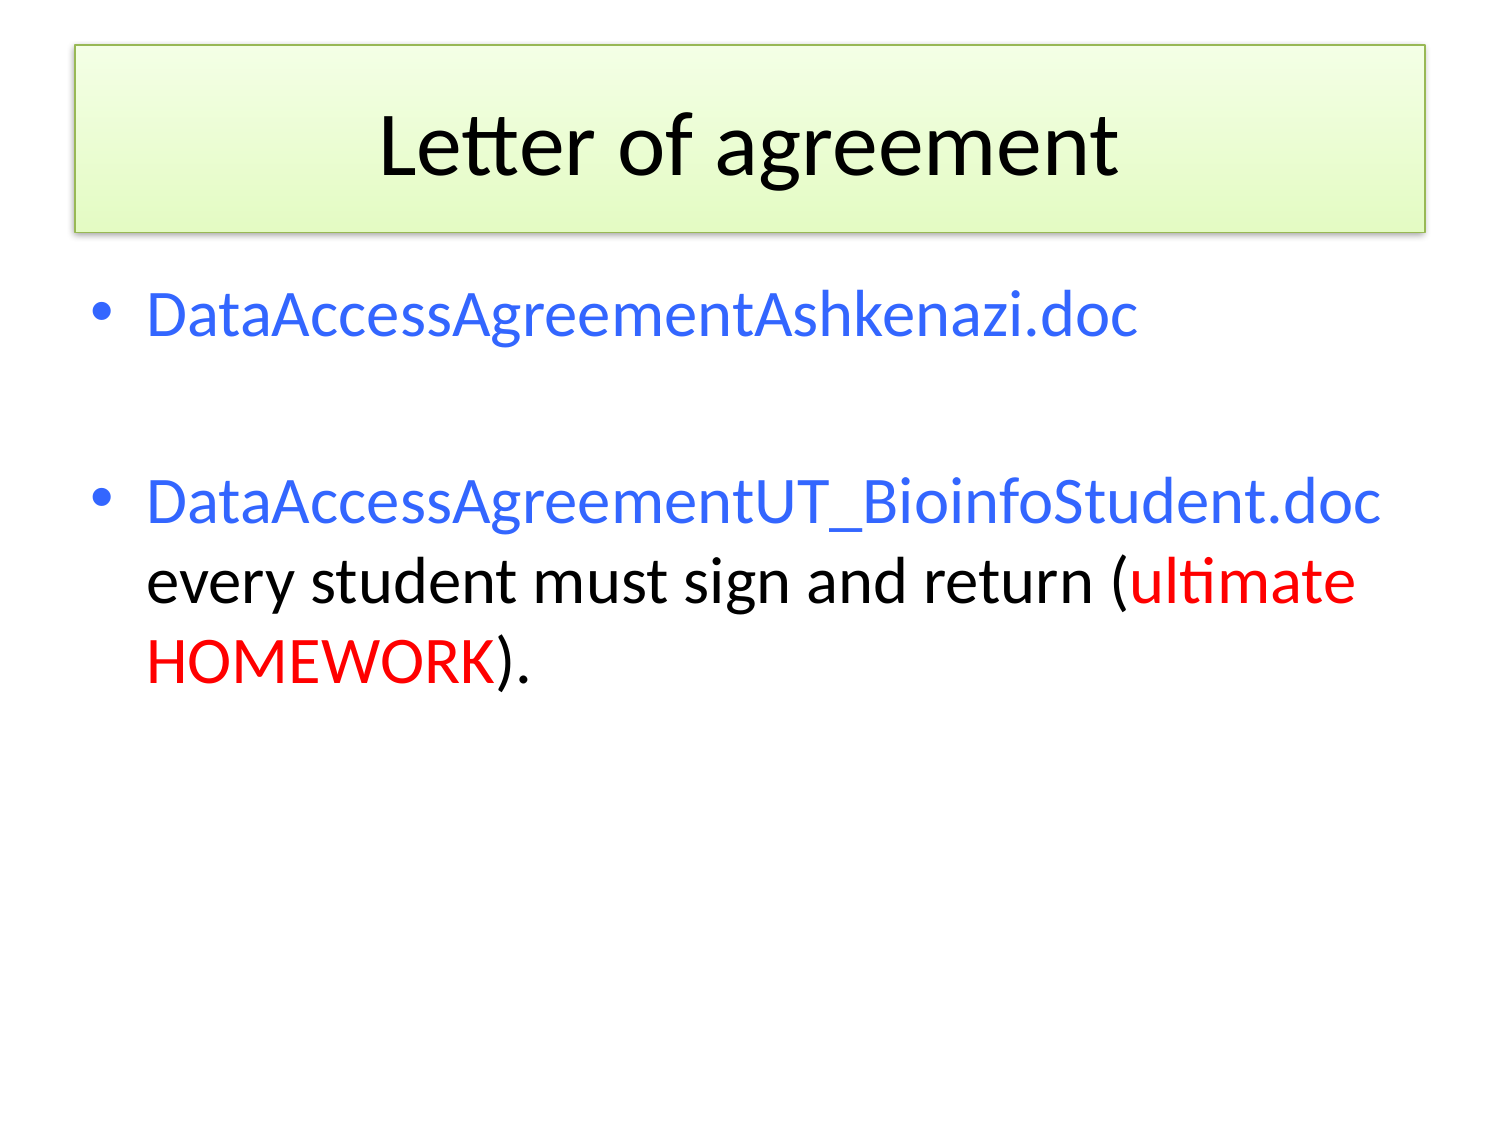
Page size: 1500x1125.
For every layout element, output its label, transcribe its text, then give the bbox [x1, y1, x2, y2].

list DataAccessAgreementAshkenazi.doc DataAccessAgreementUT_BioinfoStudent.doc every student must sign and return (ultimate HOMEWORK). [75, 262, 1425, 1005]
title Letter of agreement [74, 44, 1426, 233]
